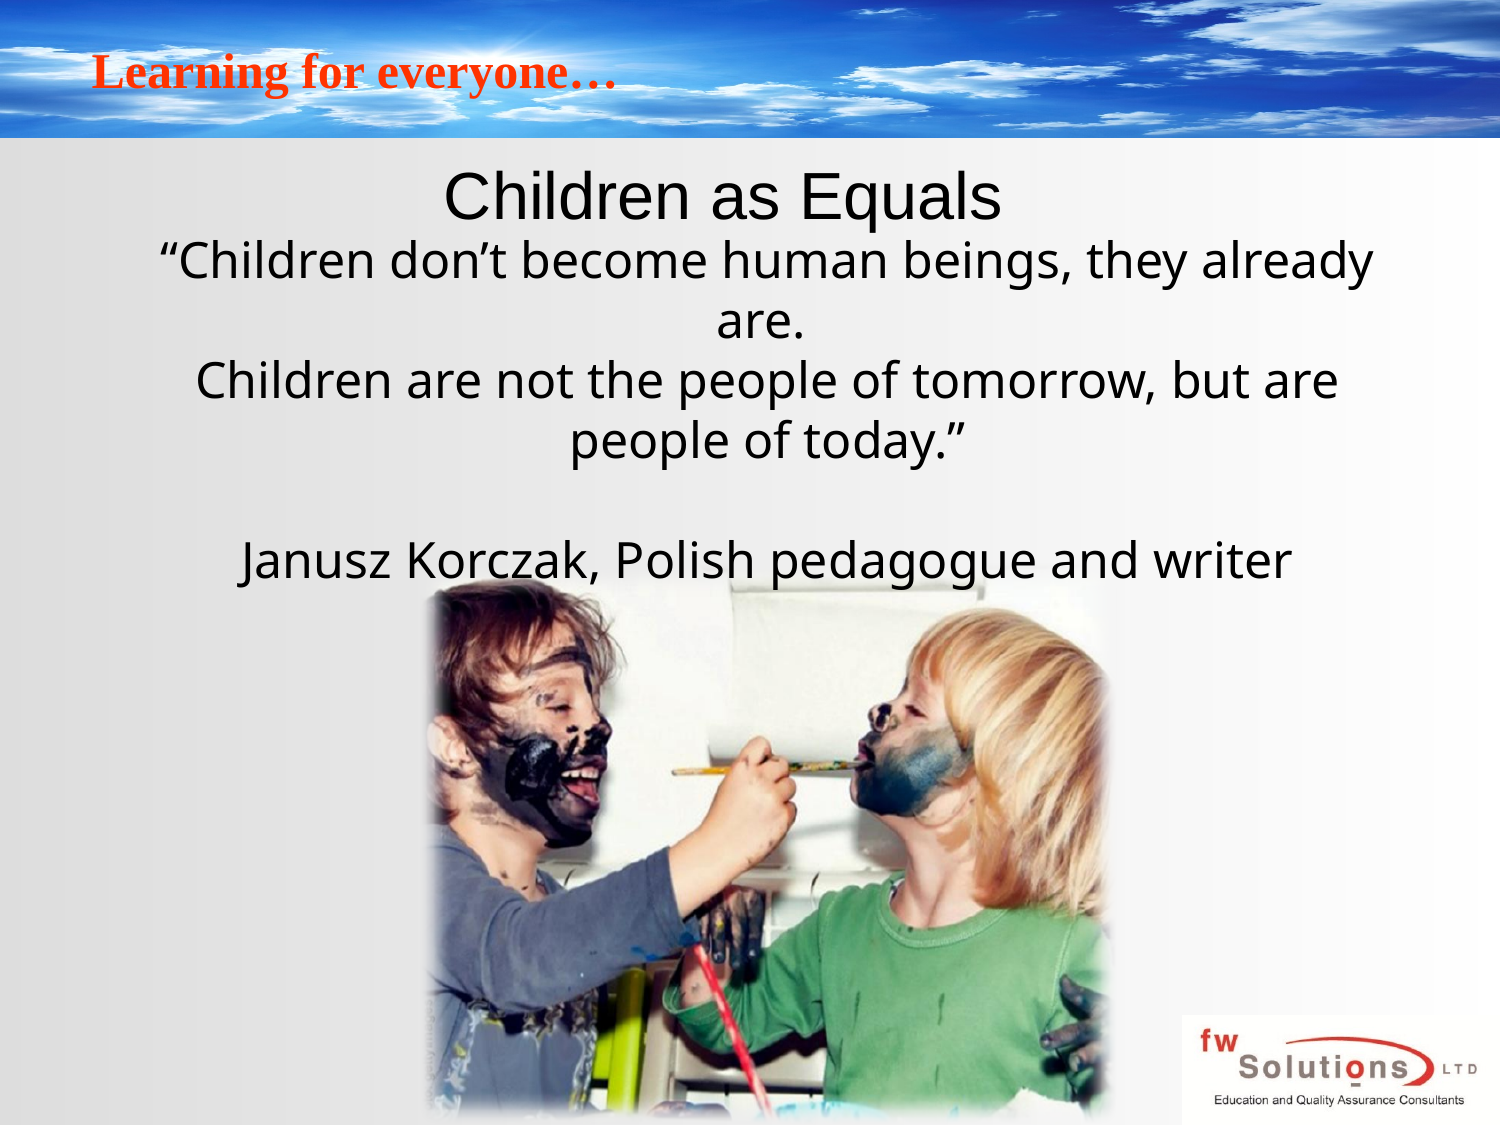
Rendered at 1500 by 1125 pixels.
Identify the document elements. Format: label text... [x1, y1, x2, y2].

picture [0, 0, 1500, 138]
title Children as Equals [76, 149, 1371, 241]
picture [1182, 1015, 1500, 1125]
text_box “Children don’t become human beings, they already are. Children are not the people of tomorrow, but are people of today.” Janusz Korczak, Polish pedagogue and writer [123, 172, 1412, 646]
picture [419, 562, 1117, 1125]
